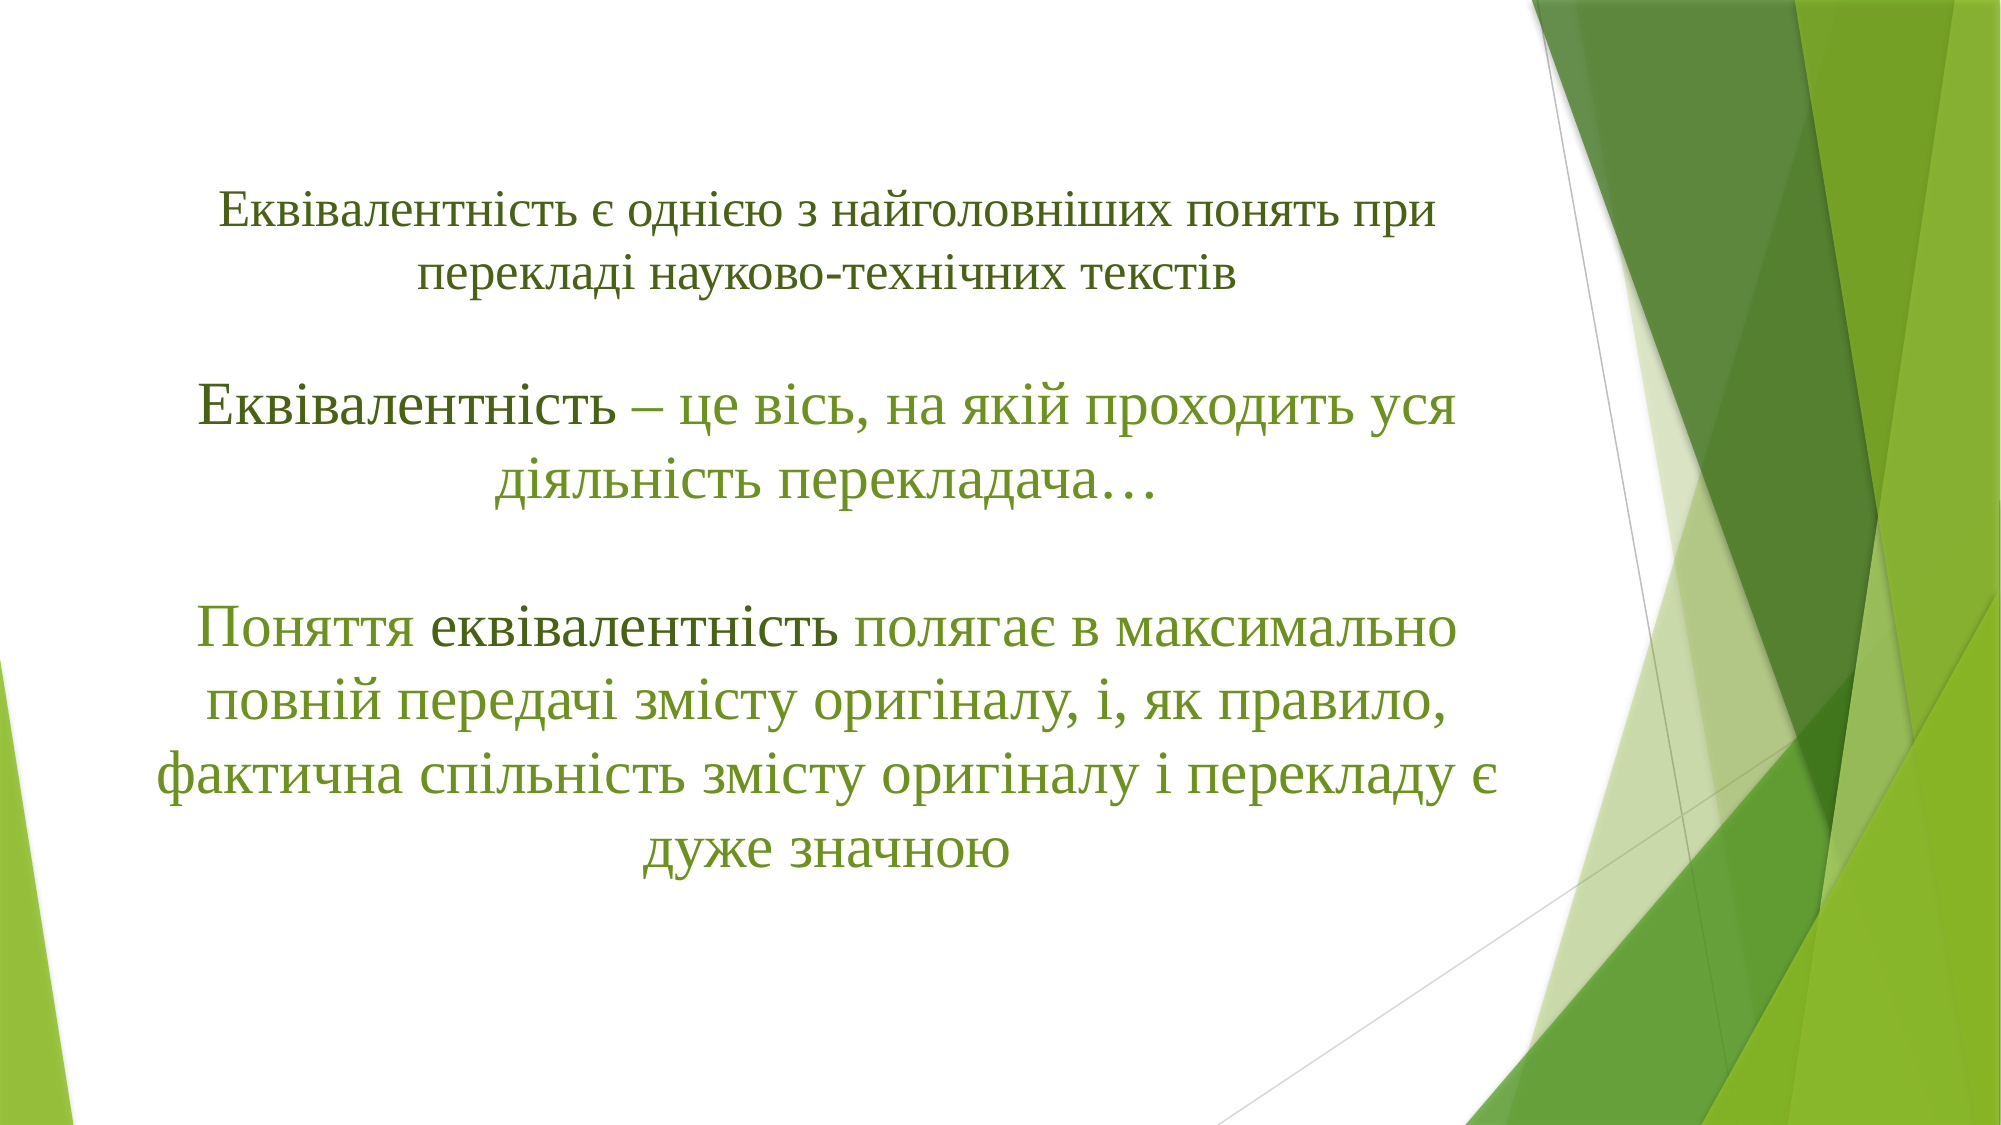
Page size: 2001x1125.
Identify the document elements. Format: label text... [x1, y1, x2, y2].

title Еквівалентність є однією з найголовніших понять при перекладі науково-технічних текстів Еквівалентність – це вісь, на якій проходить уся діяльність перекладача… Поняття еквівалентність полягає в максимально повній передачі змісту оригіналу, і, як правило, фактична спільність змісту оригіналу і перекладу є дуже значною [111, 99, 1545, 964]
